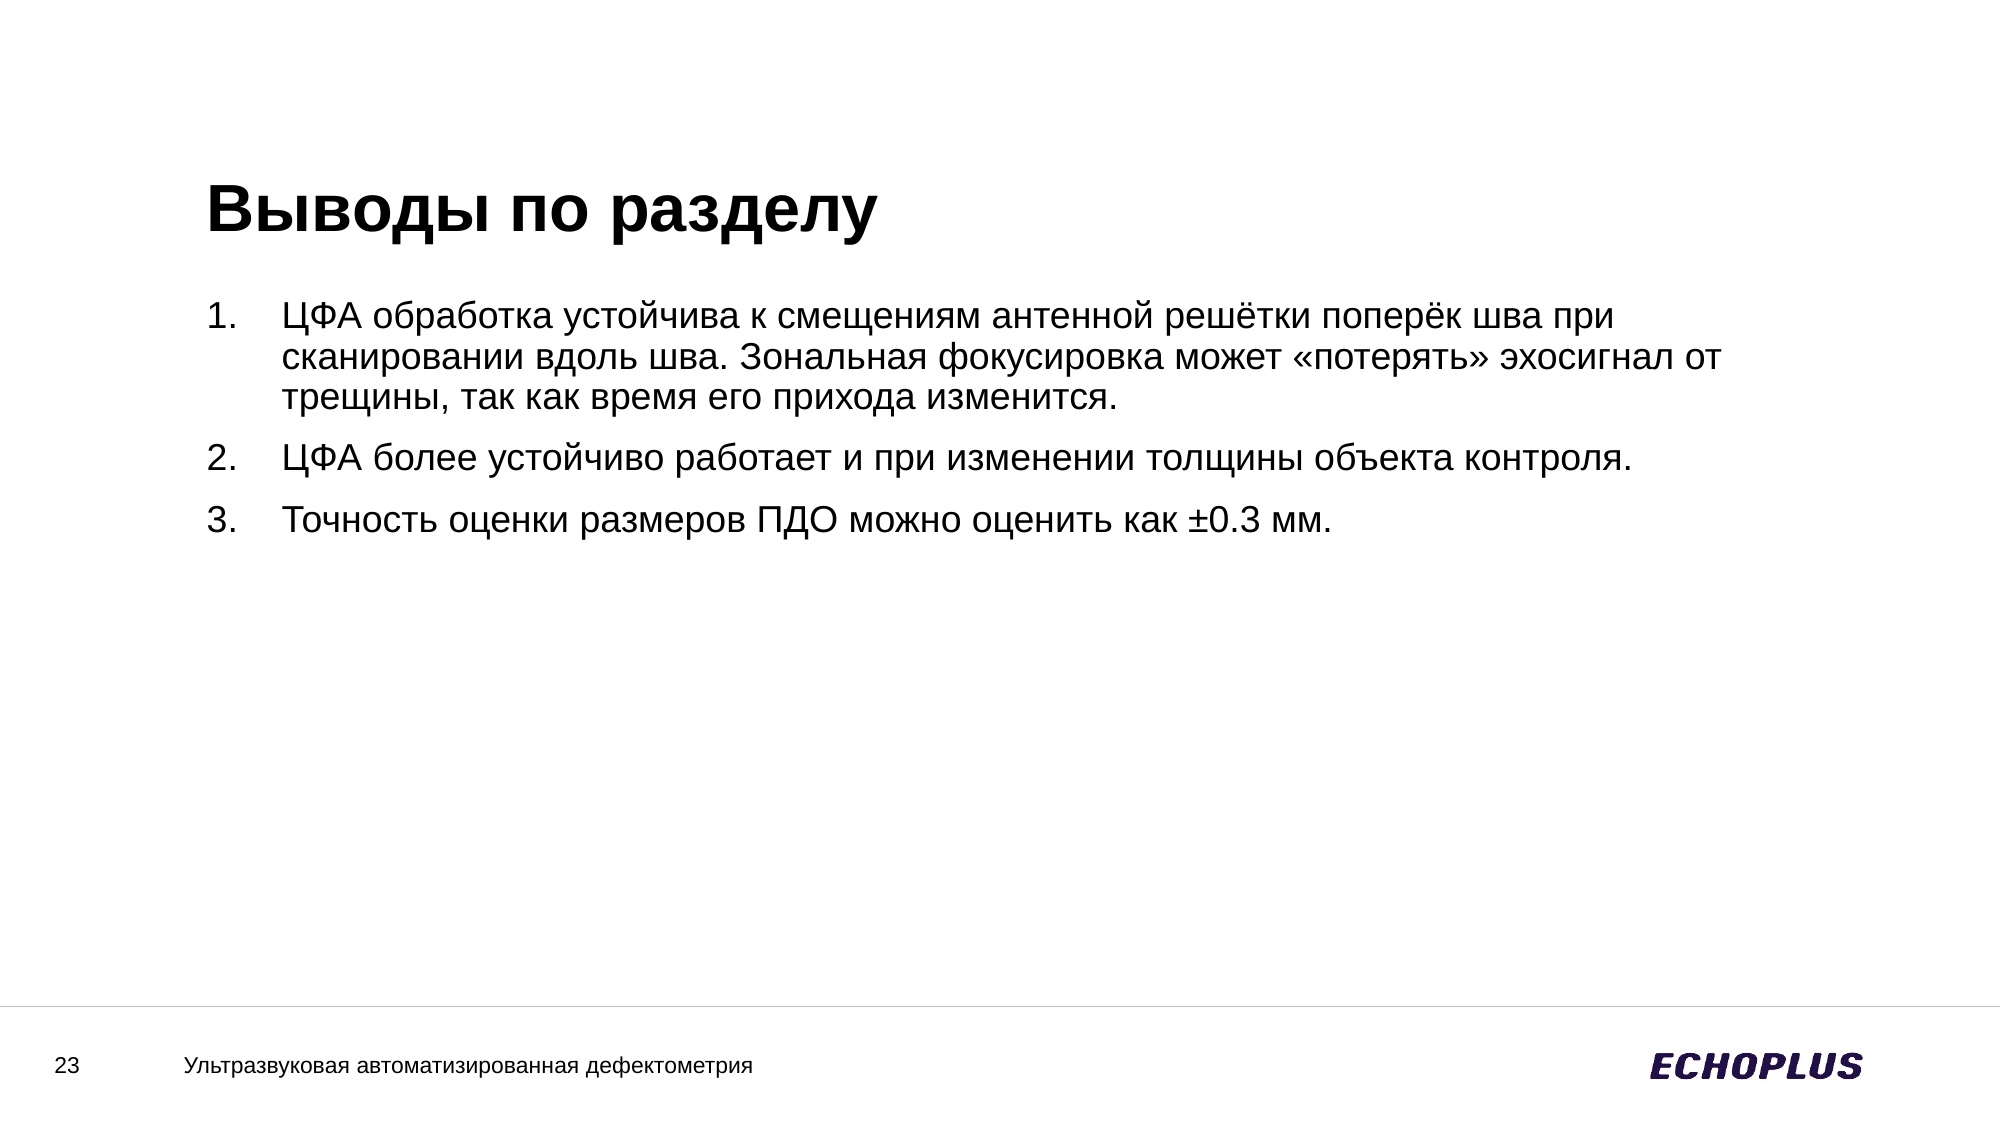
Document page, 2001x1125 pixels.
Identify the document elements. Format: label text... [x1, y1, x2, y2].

picture [1622, 1027, 1892, 1104]
subtitle ЦФА обработка устойчива к смещениям антенной решётки поперёк шва при сканировании вдоль шва. Зональная фокусировка может «потерять» эхосигнал от трещины, так как время его прихода изменится. ЦФА более устойчиво работает и при изменении толщины объекта контроля. Точность оценки размеров ПДО можно оценить как ±0.3 мм. [191, 288, 1842, 524]
text_box 23 Ультразвуковая автоматизированная дефектометрия [39, 1042, 849, 1086]
title Выводы по разделу [191, 0, 1842, 254]
